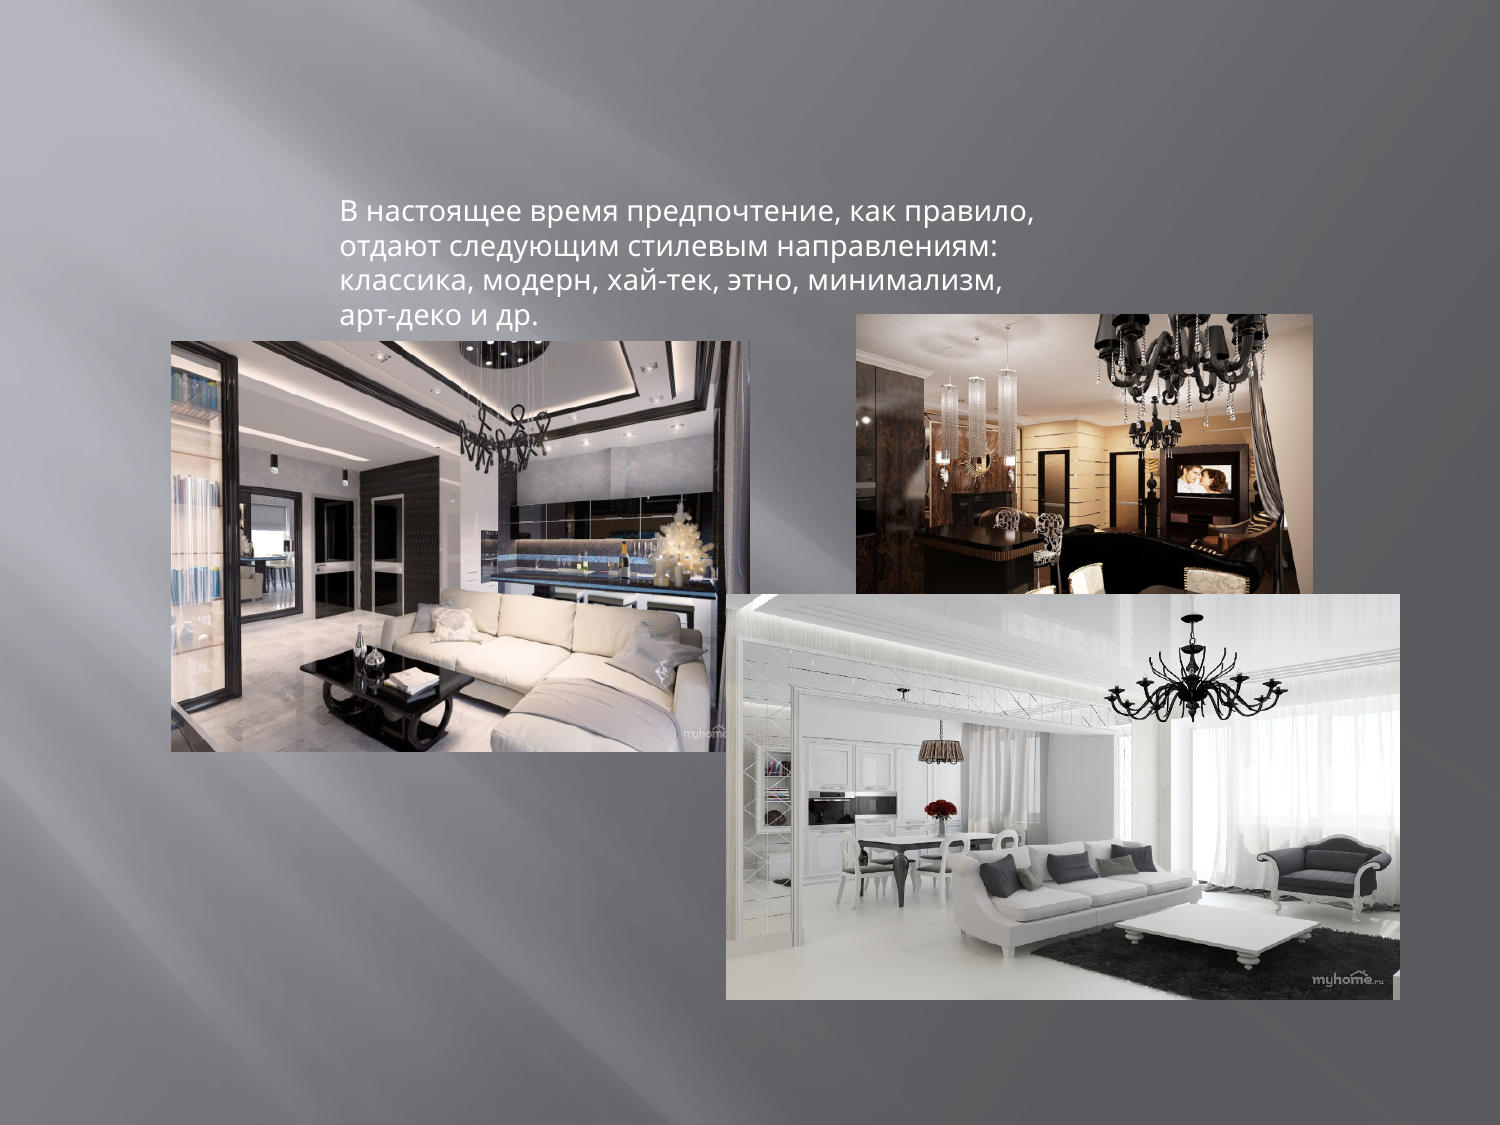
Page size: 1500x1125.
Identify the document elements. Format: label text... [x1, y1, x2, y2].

picture [170, 314, 1400, 1000]
text_box В настоящее время предпочтение, как правило, отдают следующим стилевым направлениям: классика, модерн, хай-тек, этно, минимализм, арт-деко и др. [324, 184, 1075, 339]
